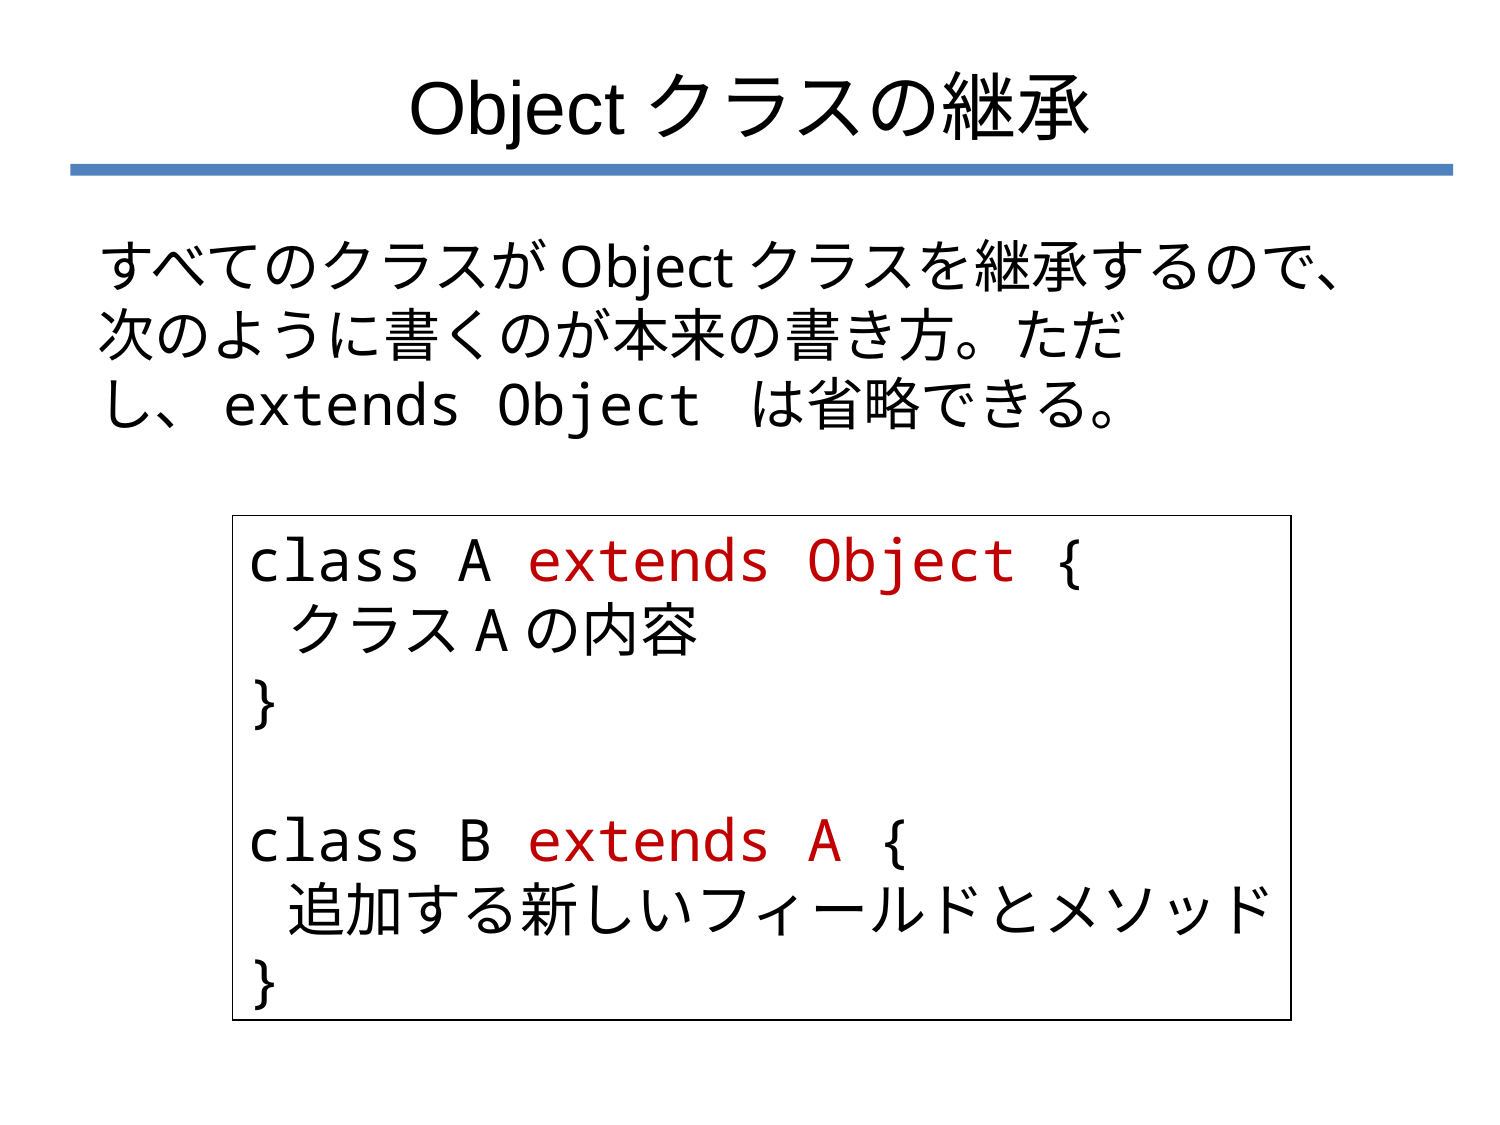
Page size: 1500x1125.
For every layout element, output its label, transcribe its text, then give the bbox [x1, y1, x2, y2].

list すべてのクラスがObjectクラスを継承するので、次のように書くのが本来の書き方。ただし、extends Object は省略できる。 [82, 222, 1432, 446]
text_box class A extends Object { クラスAの内容 } class B extends A { 追加する新しいフィールドとメソッド } [232, 515, 1292, 1021]
title Objectクラスの継承 [75, 45, 1425, 164]
